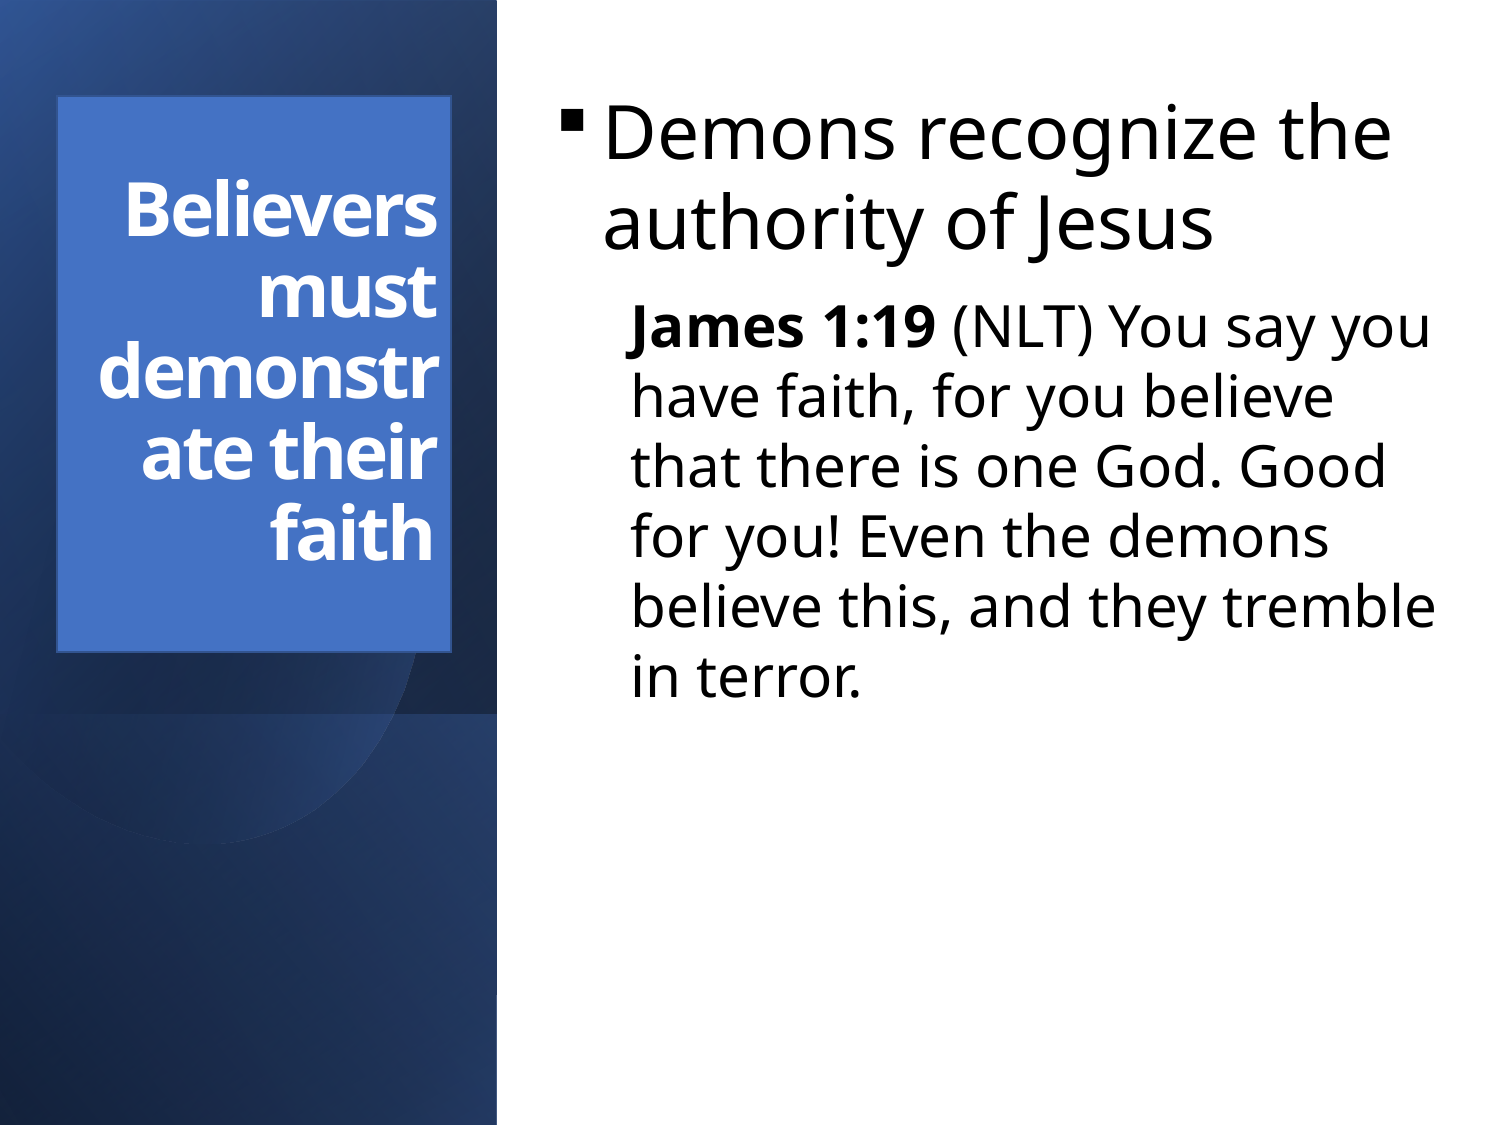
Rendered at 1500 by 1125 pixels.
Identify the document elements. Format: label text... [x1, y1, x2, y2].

text_box Demons recognize the authority of Jesus James 1:19 (NLT) You say you have faith, for you believe that there is one God. Good for you! Even the demons believe this, and they tremble in terror. [540, 76, 1456, 717]
text_box [498, 0, 1500, 1125]
text_box [0, 0, 498, 1124]
text_box Believers must demonstrate their faith [56, 95, 452, 653]
